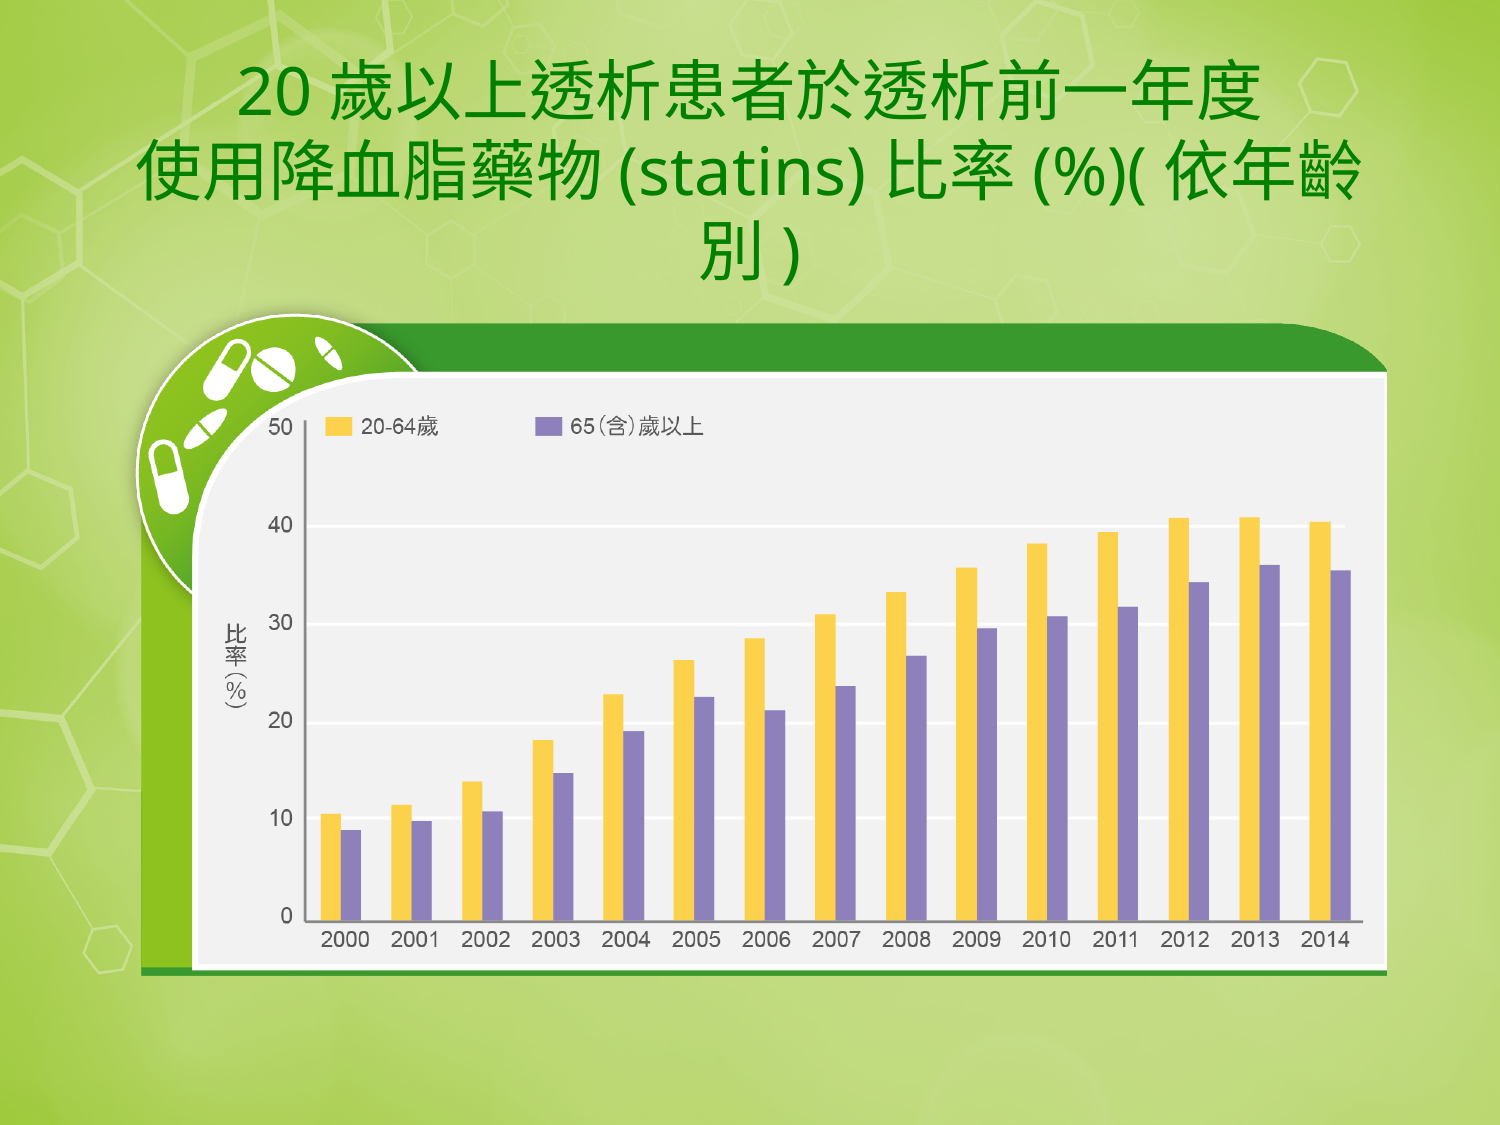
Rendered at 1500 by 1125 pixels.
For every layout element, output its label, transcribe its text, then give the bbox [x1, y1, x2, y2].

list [113, 291, 1387, 976]
picture [0, 0, 1500, 1125]
title 20歲以上透析患者於透析前一年度 使用降血脂藥物(statins)比率(%)(依年齡別) [75, 75, 1425, 263]
